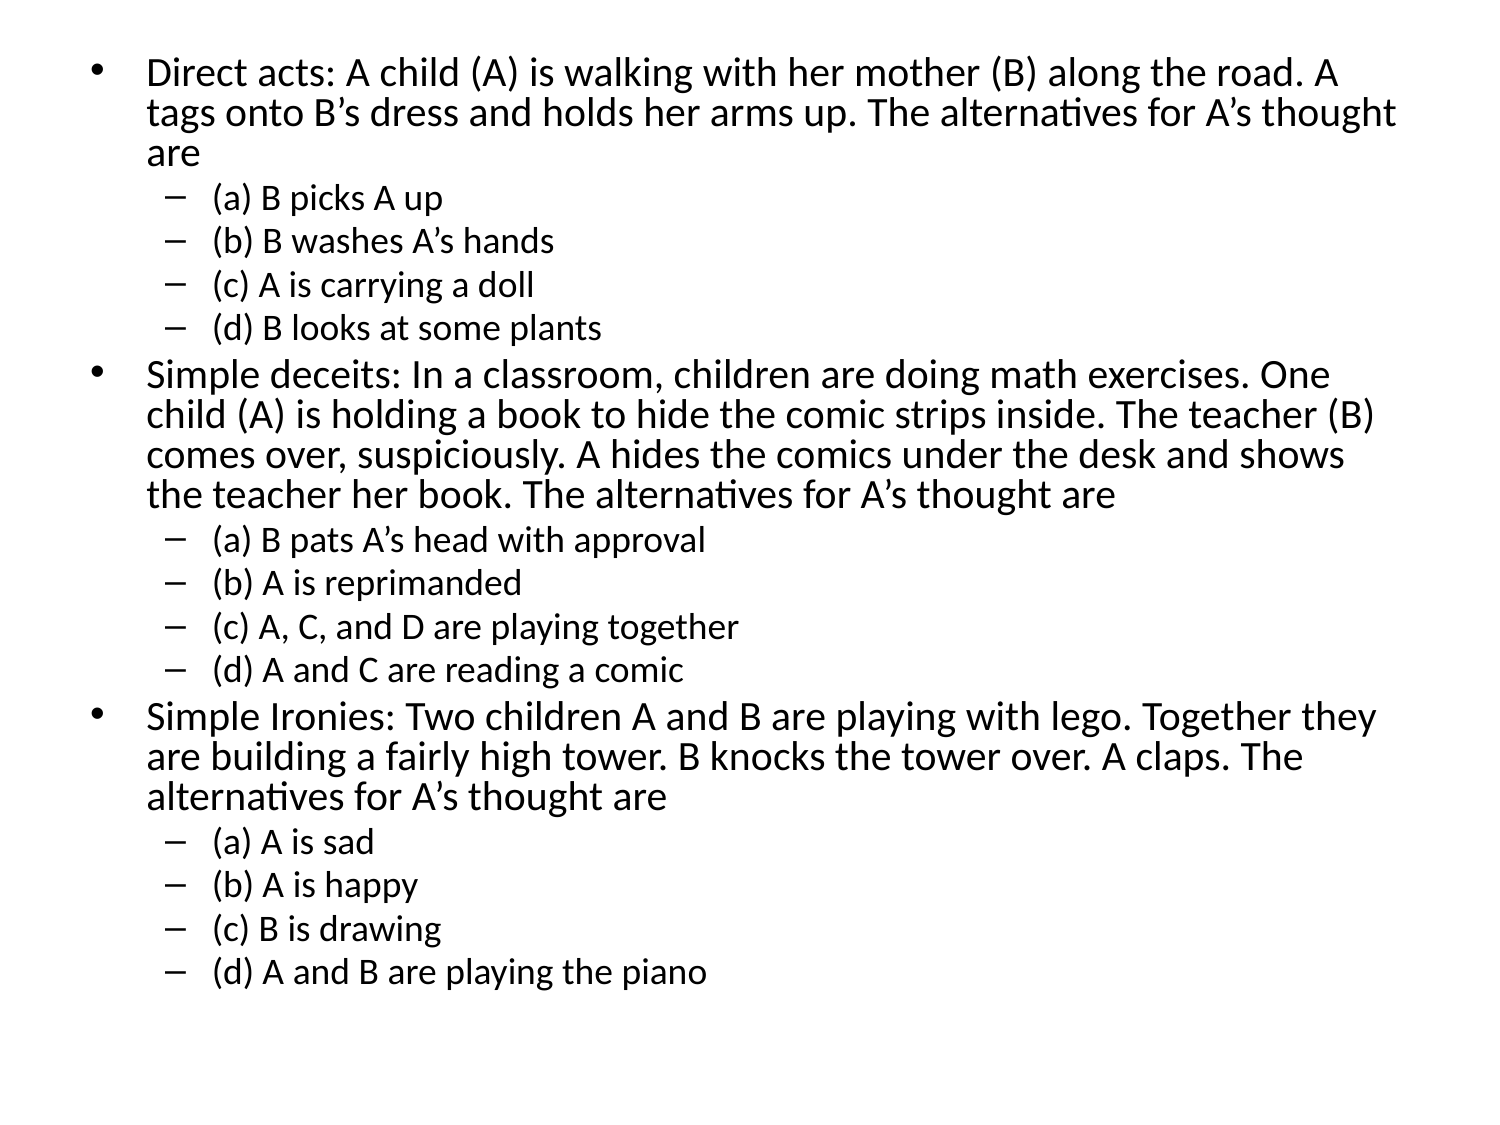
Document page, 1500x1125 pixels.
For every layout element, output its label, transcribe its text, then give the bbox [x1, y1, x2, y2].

list Direct acts: A child (A) is walking with her mother (B) along the road. A tags onto B’s dress and holds her arms up. The alternatives for A’s thought are (a) B picks A up (b) B washes A’s hands (c) A is carrying a doll (d) B looks at some plants Simple deceits: In a classroom, children are doing math exercises. One child (A) is holding a book to hide the comic strips inside. The teacher (B) comes over, suspiciously. A hides the comics under the desk and shows the teacher her book. The alternatives for A’s thought are (a) B pats A’s head with approval (b) A is reprimanded (c) A, C, and D are playing together (d) A and C are reading a comic Simple Ironies: Two children A and B are playing with lego. Together they are building a fairly high tower. B knocks the tower over. A claps. The alternatives for A’s thought are (a) A is sad (b) A is happy (c) B is drawing (d) A and B are playing the piano [75, 46, 1425, 1077]
